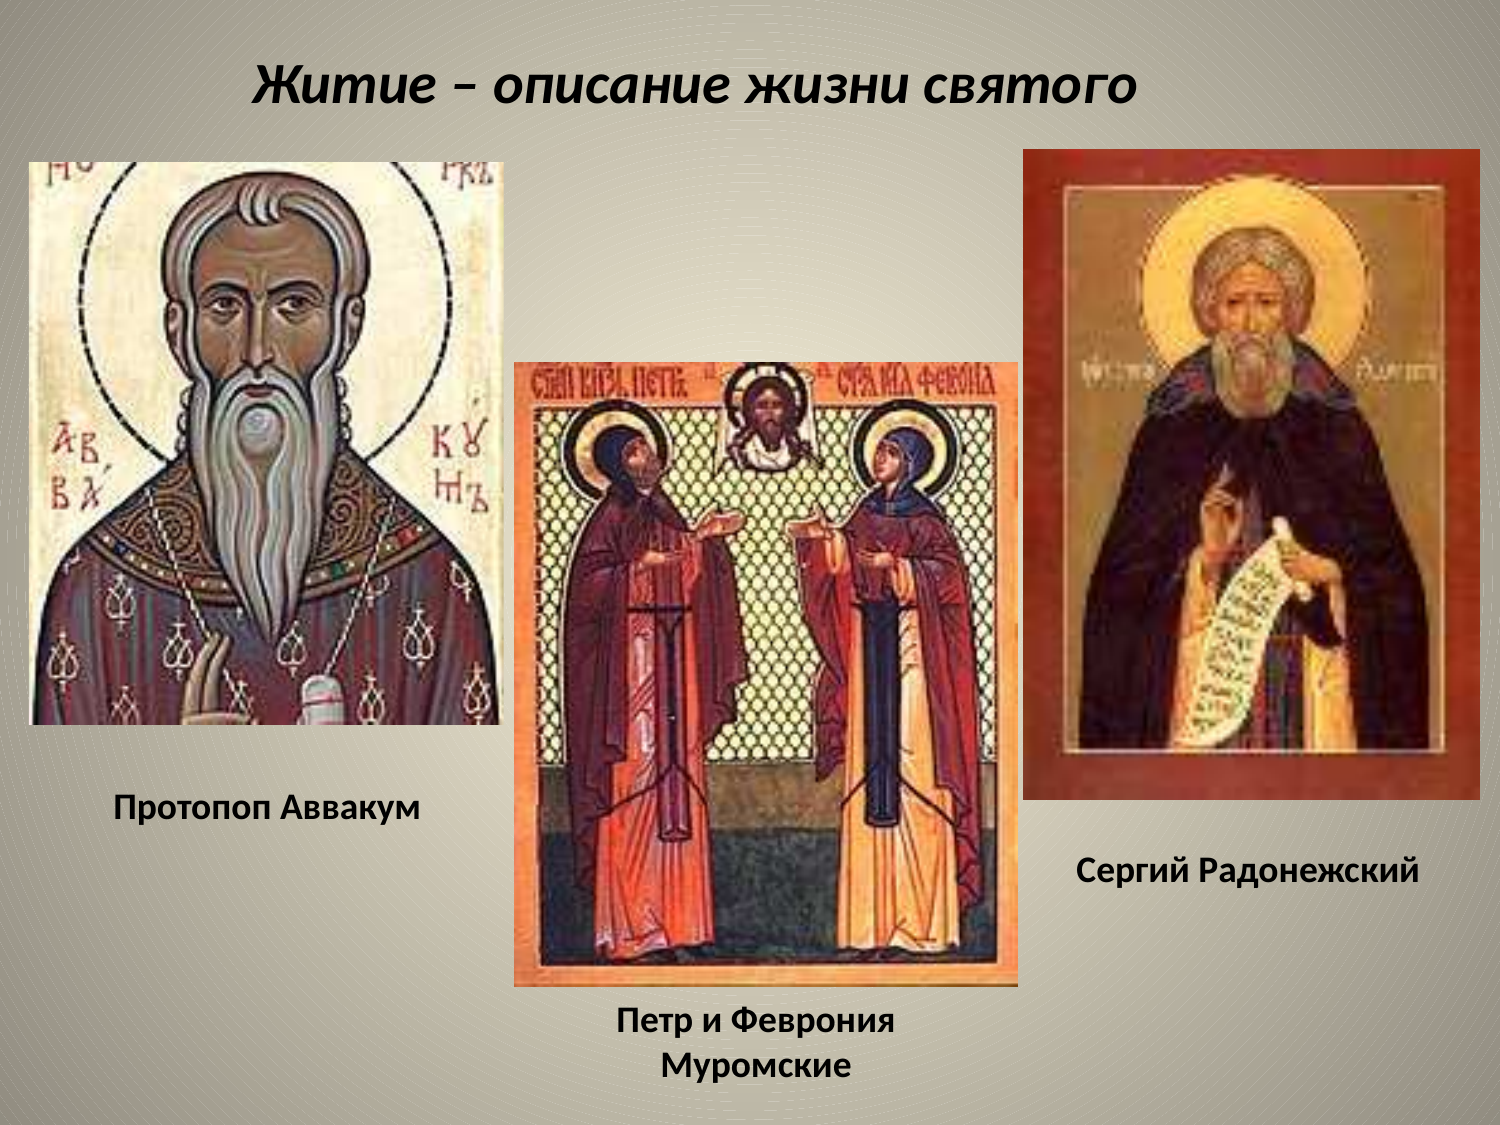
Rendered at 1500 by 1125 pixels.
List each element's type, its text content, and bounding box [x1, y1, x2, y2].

text_box Житие – описание жизни святого [237, 37, 1286, 123]
picture [514, 362, 1018, 987]
picture [1023, 149, 1481, 801]
picture [28, 162, 504, 726]
text_box Сергий Радонежский [1061, 837, 1436, 898]
text_box Протопоп Аввакум [98, 774, 437, 835]
text_box Петр и Феврония Муромские [524, 996, 988, 1093]
